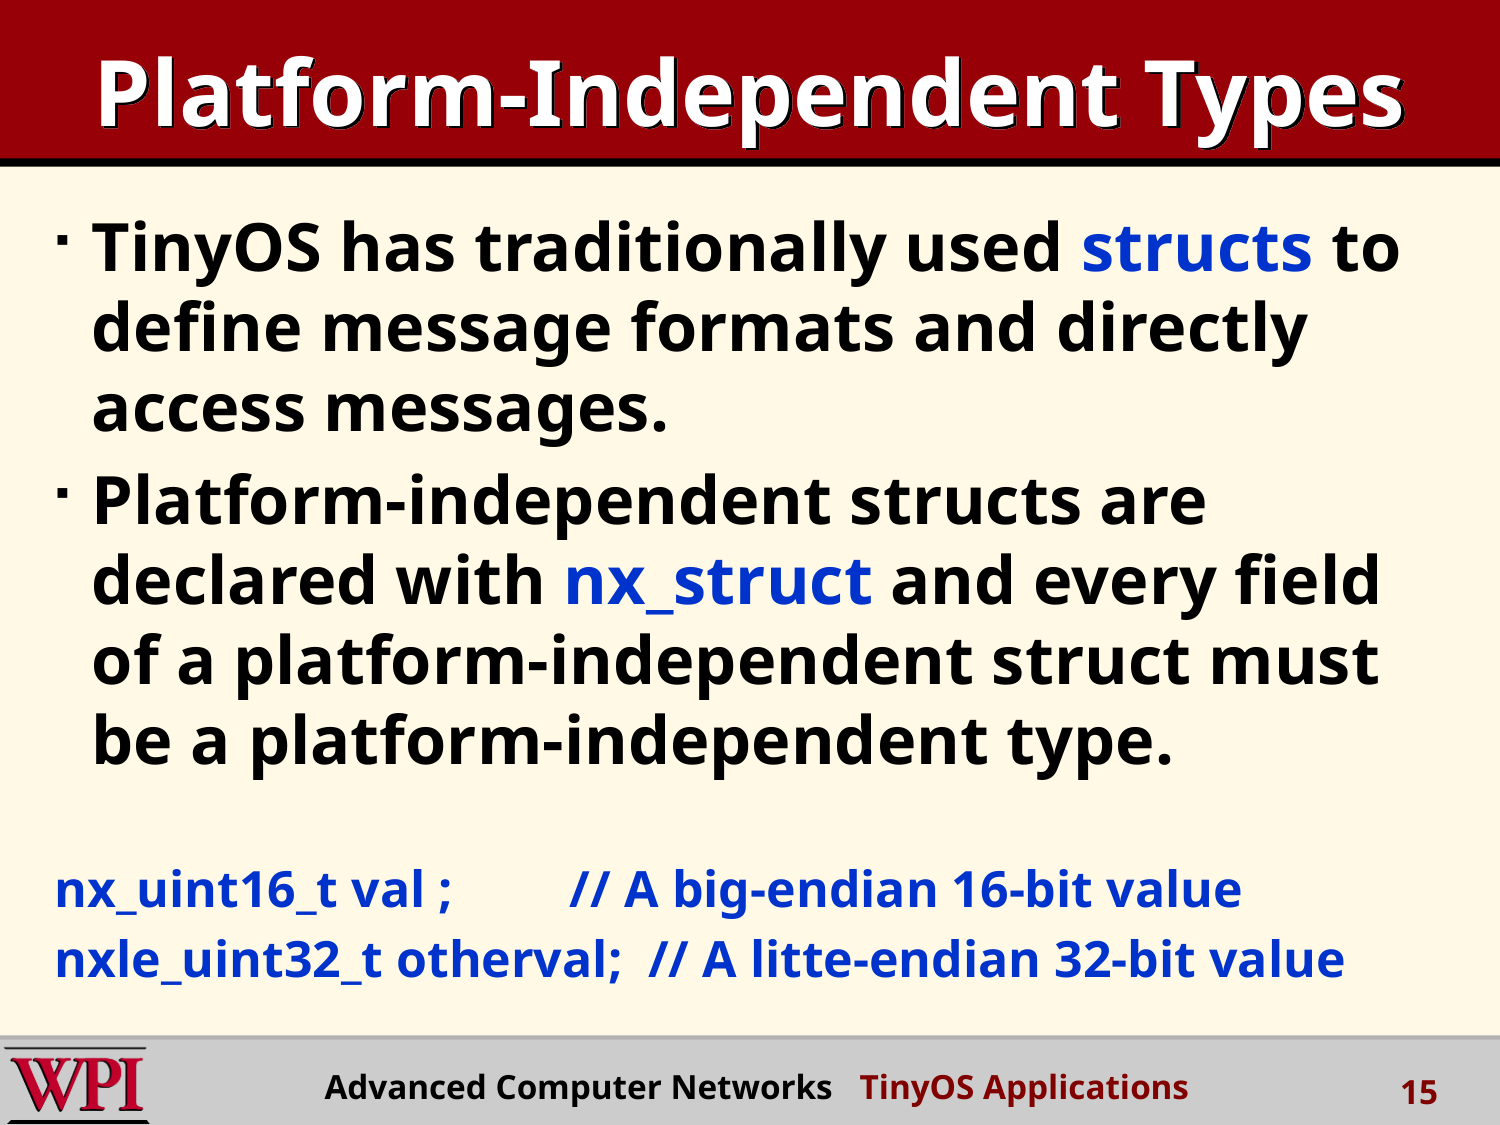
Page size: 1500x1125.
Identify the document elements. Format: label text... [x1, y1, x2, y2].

title Platform-Independent Types [29, 18, 1471, 150]
list TinyOS has traditionally used structs to define message formats and directly access messages. Platform-independent structs are declared with nx_struct and every field of a platform-independent struct must be a platform-independent type. nx_uint16_t val ; // A big-endian 16-bit value nxle_uint32_t otherval; // A litte-endian 32-bit value [39, 196, 1466, 985]
picture [0, 0, 1500, 158]
picture [0, 1040, 1500, 1125]
slide_number 15 [1344, 1063, 1495, 1102]
footer Advanced Computer Networks TinyOS Applications [210, 1058, 1304, 1107]
picture [0, 167, 1500, 1035]
